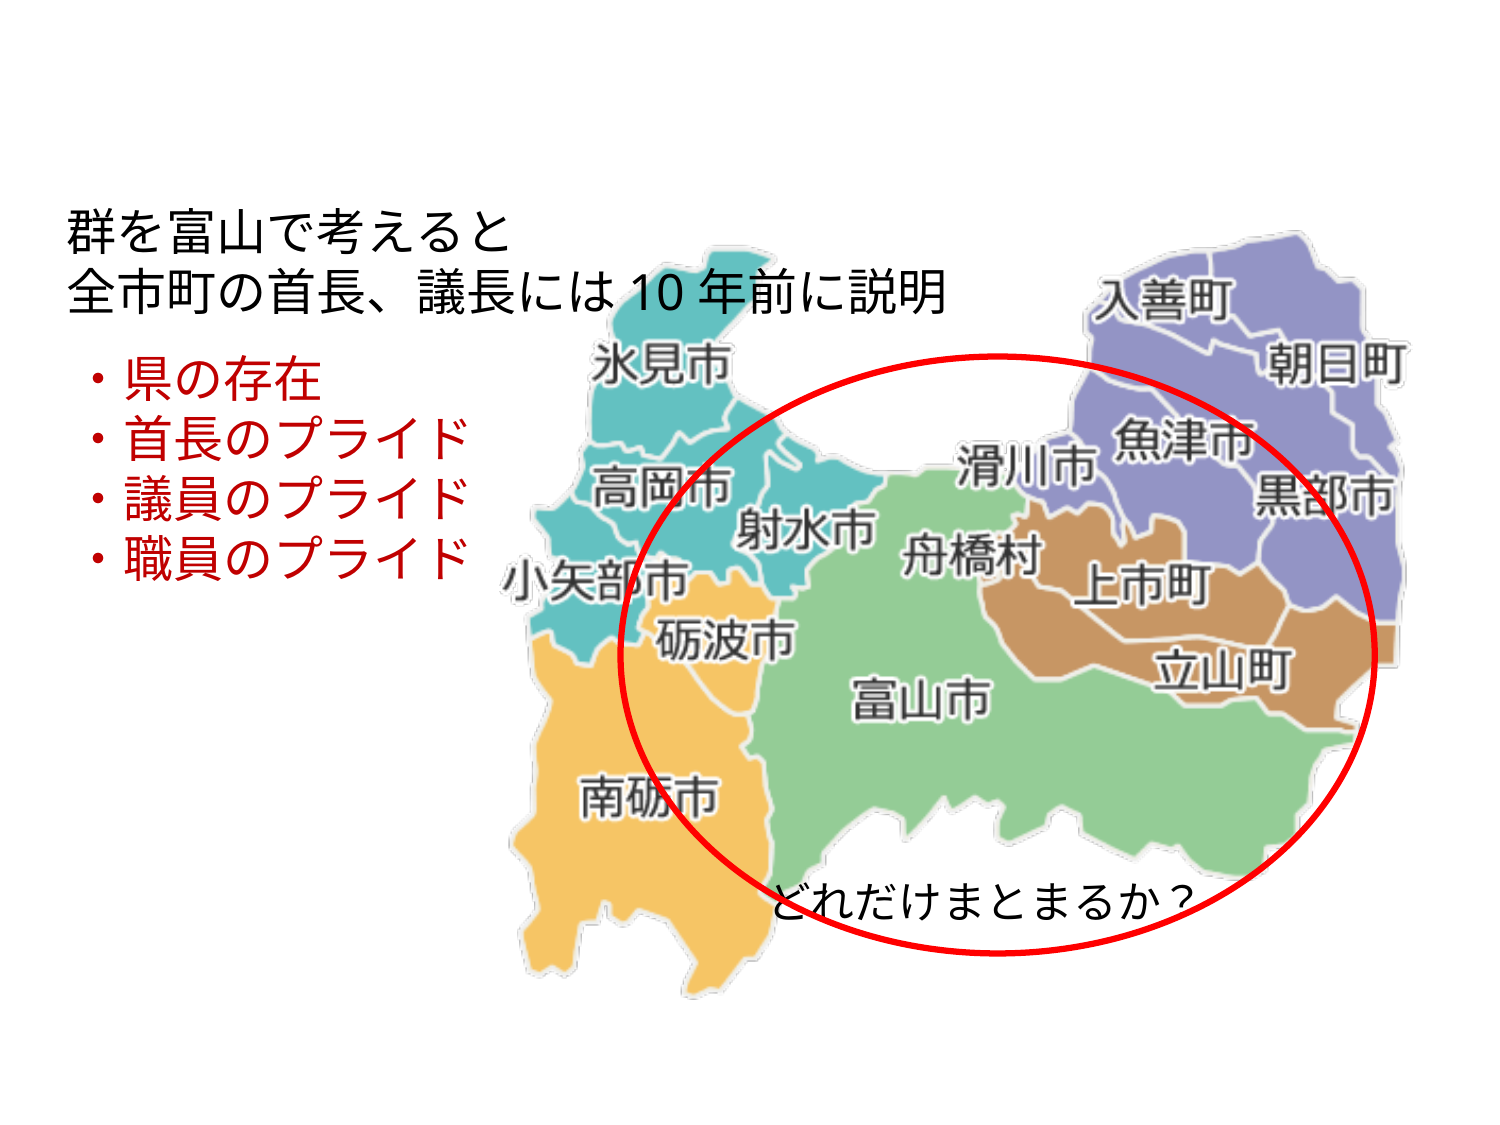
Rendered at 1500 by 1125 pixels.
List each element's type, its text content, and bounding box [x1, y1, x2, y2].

text_box 群を富山で考えると 全市町の首長、議長には10年前に説明 [51, 193, 963, 328]
text_box ・県の存在 ・首長のプライド ・議員のプライド ・職員のプライド [58, 340, 489, 595]
picture [499, 229, 1413, 1002]
